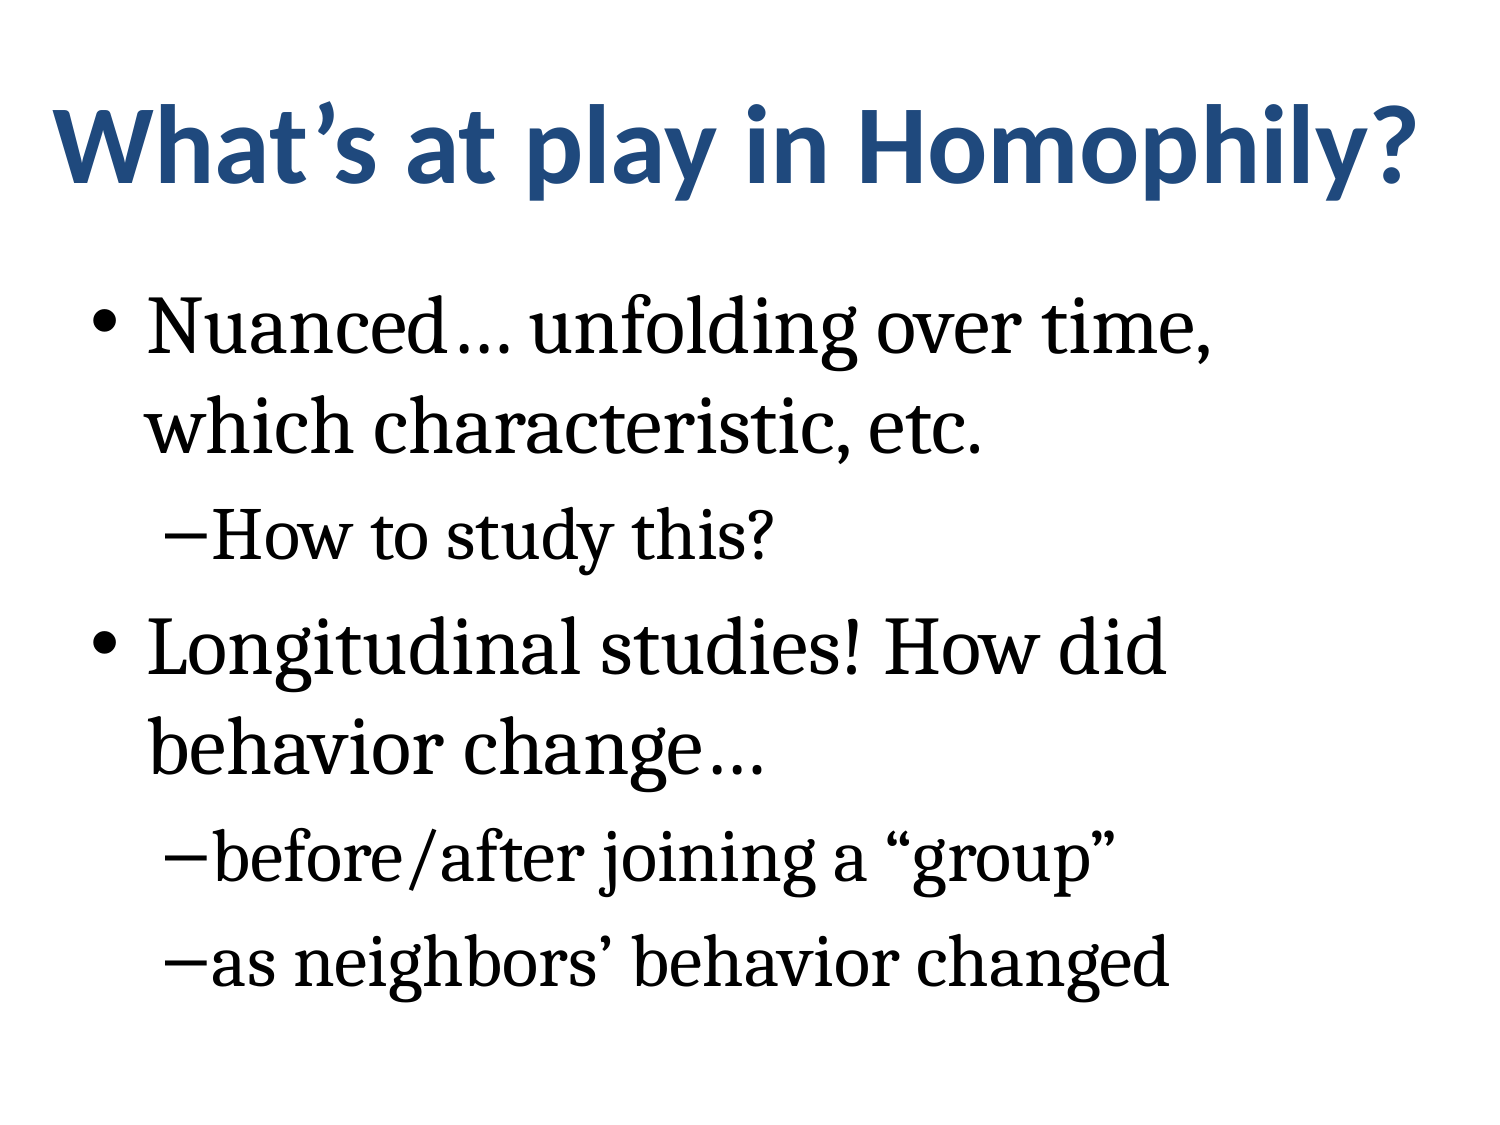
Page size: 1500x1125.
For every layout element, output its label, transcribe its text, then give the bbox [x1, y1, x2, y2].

list Nuanced… unfolding over time, which characteristic, etc. How to study this? Longitudinal studies! How did behavior change… before/after joining a “group” as neighbors’ behavior changed [75, 262, 1425, 1025]
title What’s at play in Homophily? [37, 45, 1463, 233]
